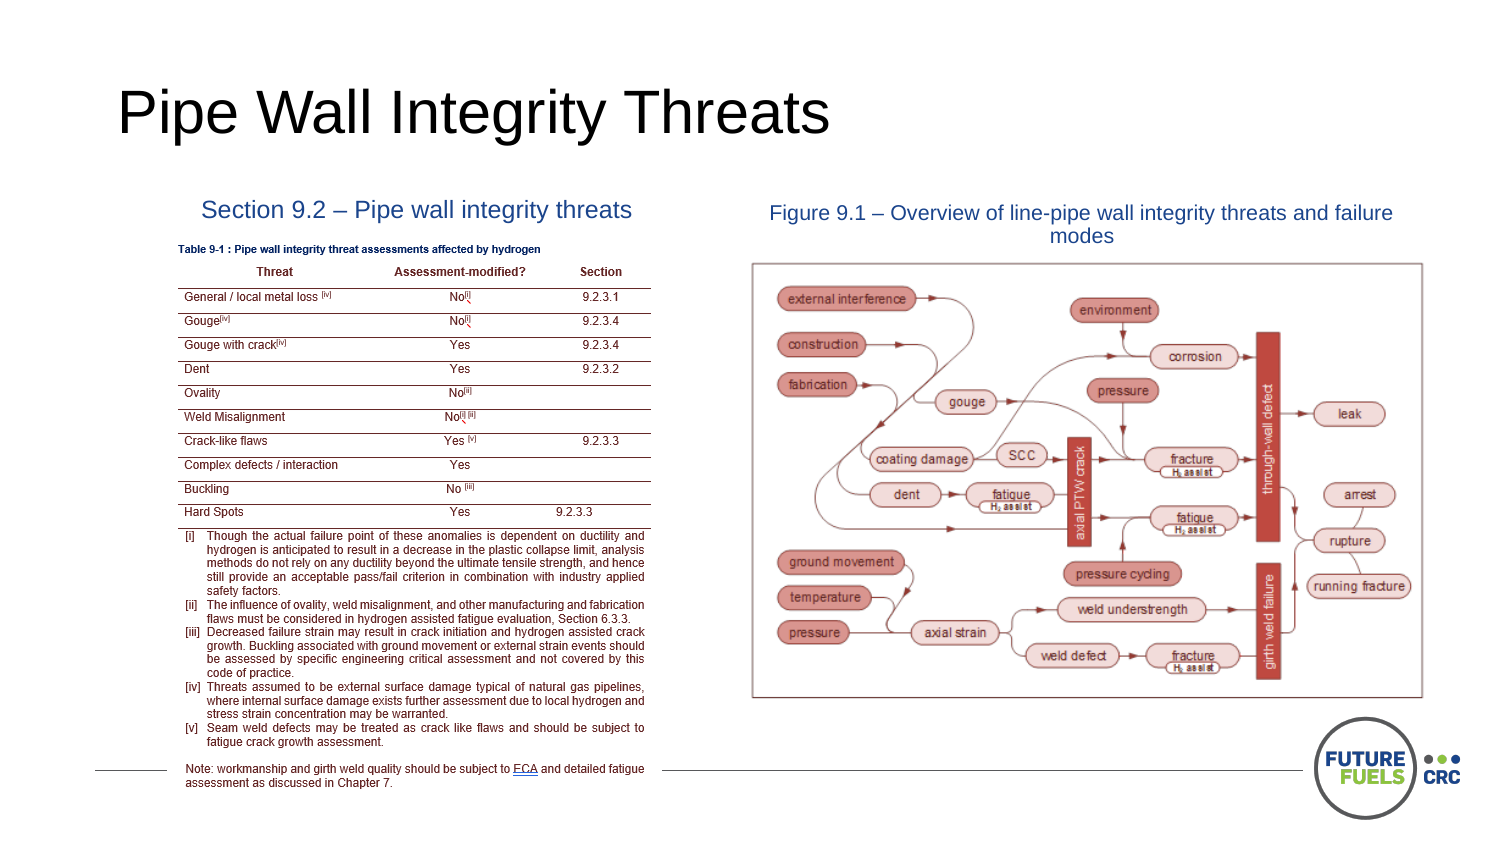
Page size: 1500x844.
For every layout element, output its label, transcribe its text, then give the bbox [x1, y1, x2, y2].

picture [1307, 710, 1467, 826]
title Pipe Wall Integrity Threats [102, 73, 1124, 156]
list Section 9.2 – Pipe wall integrity threats [74, 189, 761, 251]
text_box Figure 9.1 – Overview of line-pipe wall integrity threats and failure modes [739, 194, 1426, 257]
picture [749, 261, 1426, 702]
picture [167, 231, 662, 795]
